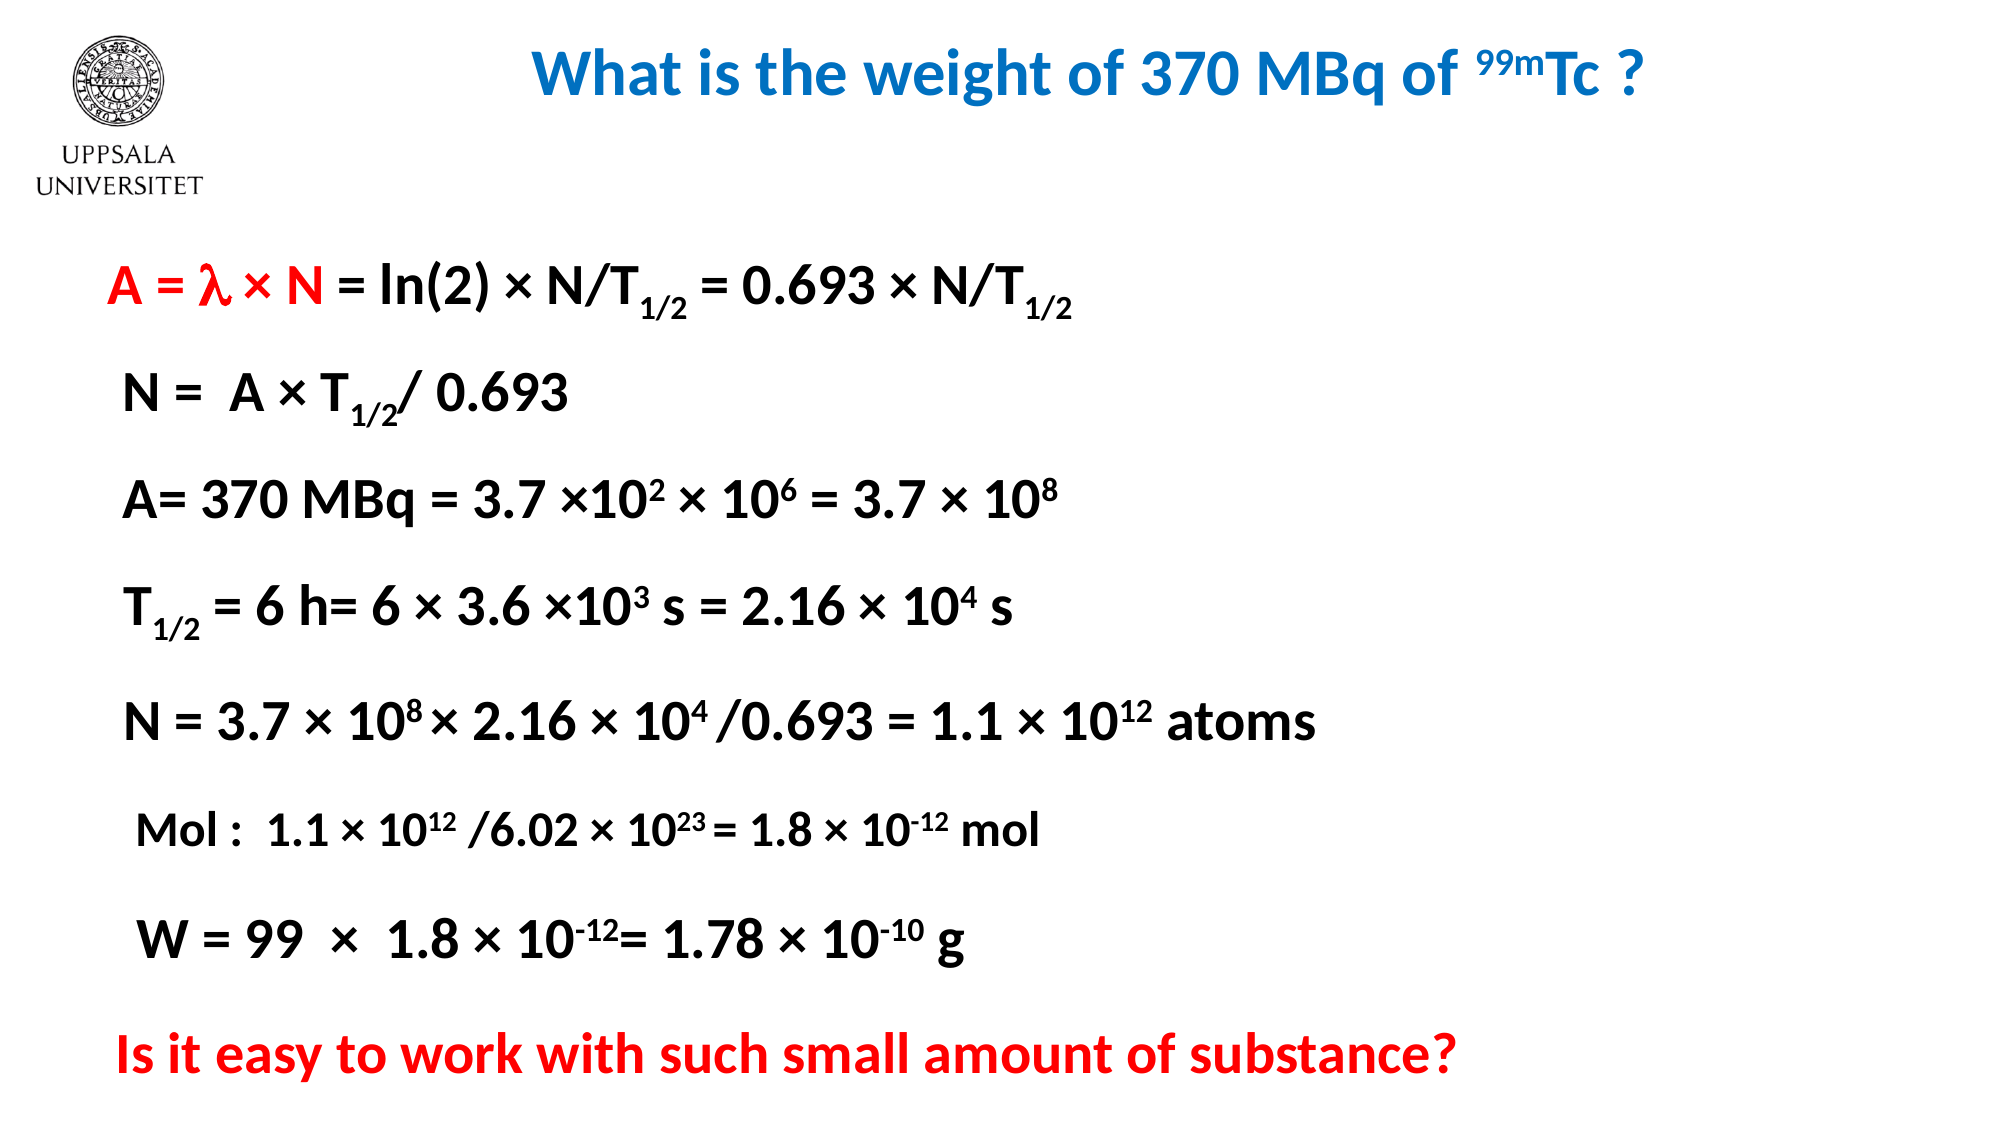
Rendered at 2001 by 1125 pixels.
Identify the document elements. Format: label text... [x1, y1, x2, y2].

text_box W = 99 × 1.8 × 10-12= 1.78 × 10-10 g [121, 893, 994, 979]
text_box Mol : 1.1 × 1012 /6.02 × 1023 = 1.8 × 10-12 mol [120, 788, 1078, 864]
picture [0, 0, 239, 239]
text_box N = A × T1/2/ 0.693 [108, 346, 804, 441]
text_box Is it easy to work with such small amount of substance? [100, 1007, 1474, 1093]
text_box What is the weight of 370 MBq of 99mTc ? [516, 21, 1662, 117]
text_box T1/2 = 6 h= 6 × 3.6 ×103 s = 2.16 × 104 s [108, 559, 1447, 655]
text_box A= 370 MBq = 3.7 ×102 × 106 = 3.7 × 108 [108, 452, 1641, 538]
text_box A = l × N = ln(2) × N/T1/2 = 0.693 × N/T1/2 [93, 239, 1461, 334]
text_box N = 3.7 × 108 × 2.16 × 104 /0.693 = 1.1 × 1012 atoms [108, 674, 1929, 760]
